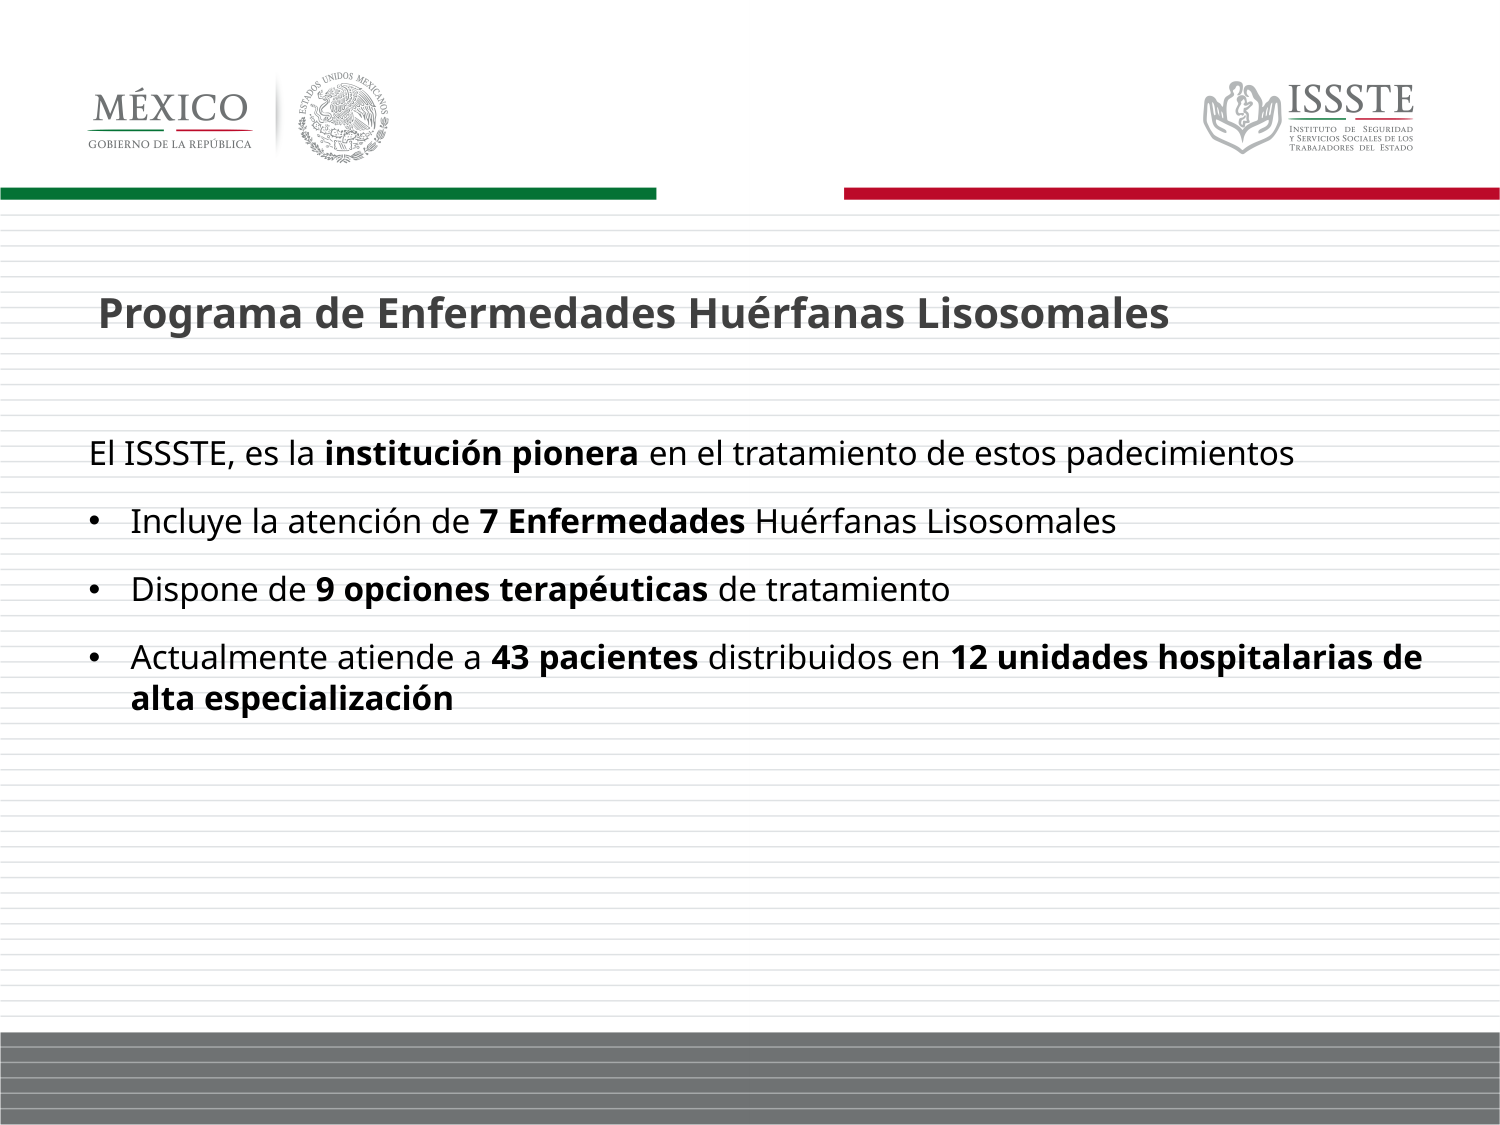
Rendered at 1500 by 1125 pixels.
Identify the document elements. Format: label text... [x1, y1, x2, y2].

text_box Programa de Enfermedades Huérfanas Lisosomales [82, 278, 1399, 344]
picture [0, 0, 1500, 1125]
text_box El ISSSTE, es la institución pionera en el tratamiento de estos padecimientos Incluye la atención de 7 Enfermedades Huérfanas Lisosomales Dispone de 9 opciones terapéuticas de tratamiento Actualmente atiende a 43 pacientes distribuidos en 12 unidades hospitalarias de alta especialización [82, 426, 1430, 723]
